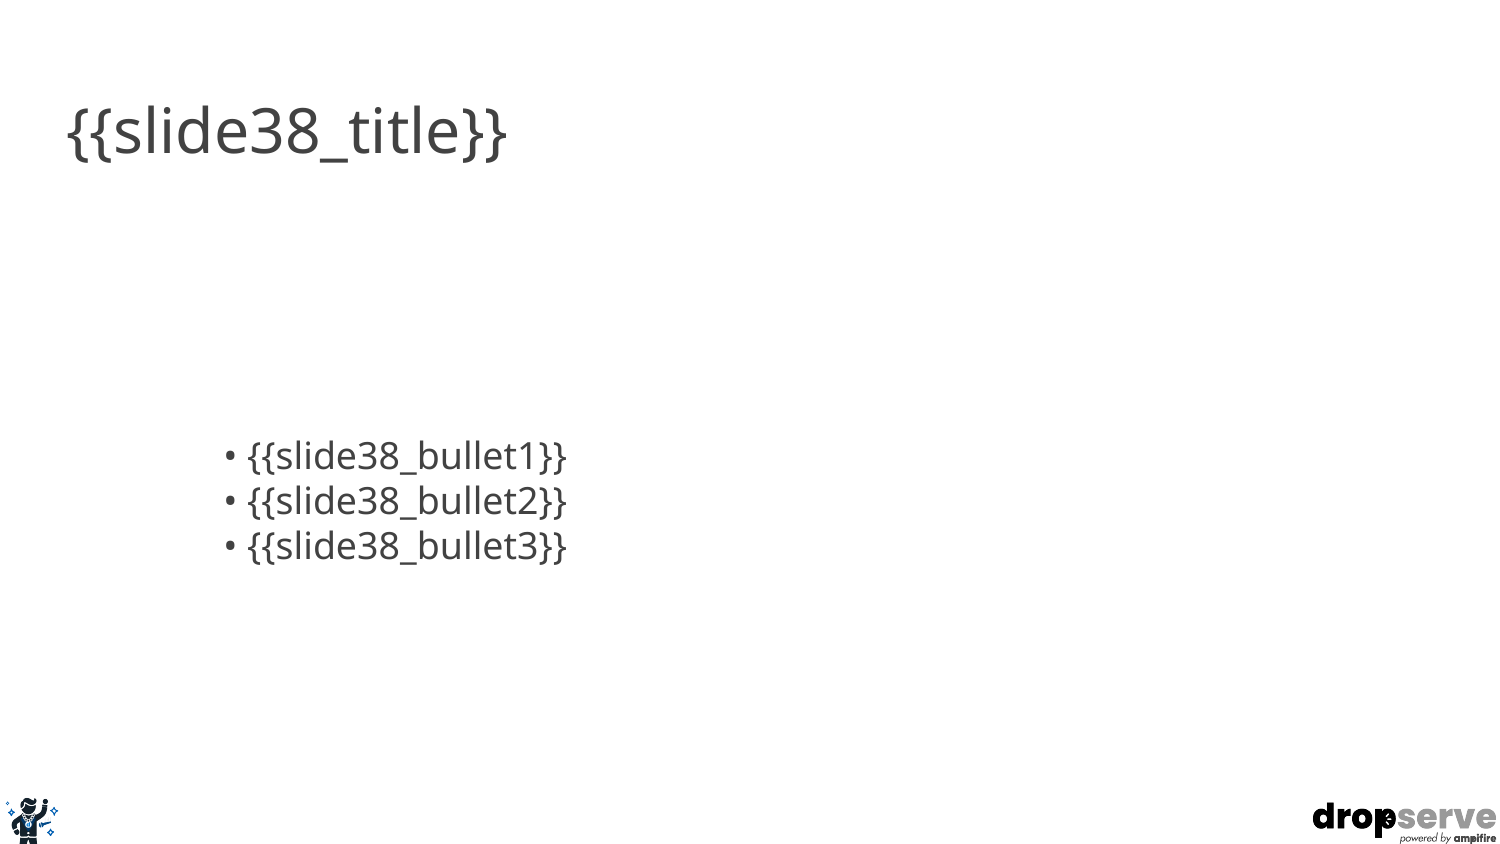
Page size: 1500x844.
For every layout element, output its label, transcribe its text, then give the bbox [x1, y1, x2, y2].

picture [0, 792, 64, 844]
title {{slide38_title}} [51, 61, 1449, 182]
text_box • {{slide38_bullet1}} • {{slide38_bullet2}} • {{slide38_bullet3}} [208, 416, 1042, 730]
picture [1309, 792, 1500, 844]
